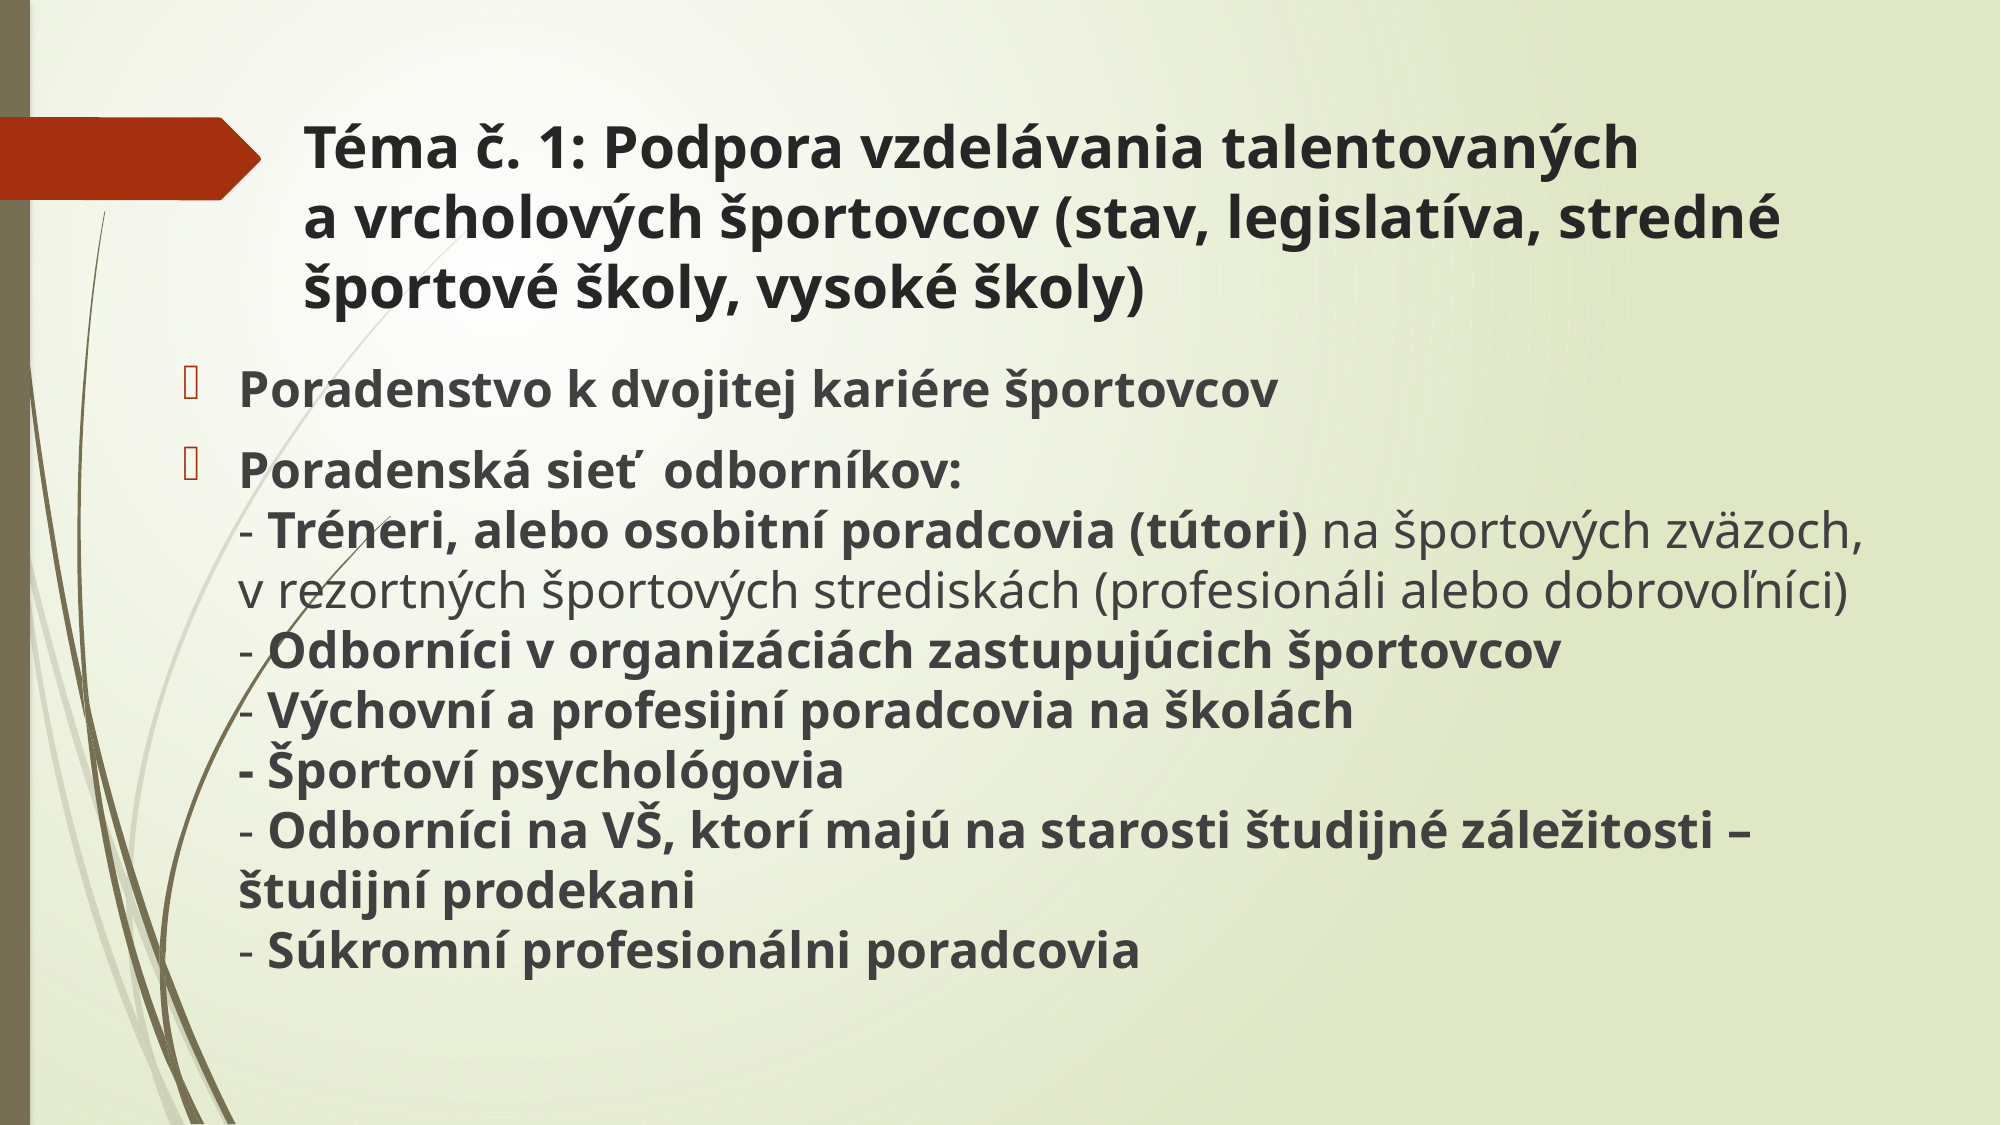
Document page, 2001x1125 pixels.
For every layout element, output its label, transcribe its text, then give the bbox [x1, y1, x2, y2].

title Téma č. 1: Podpora vzdelávania talentovaných a vrcholových športovcov (stav, legislatíva, stredné športové školy, vysoké školy) [288, 102, 1888, 313]
list Poradenstvo k dvojitej kariére športovcov Poradenská sieť odborníkov: - Tréneri, alebo osobitní poradcovia (tútori) na športových zväzoch, v rezortných športových strediskách (profesionáli alebo dobrovoľníci) - Odborníci v organizáciách zastupujúcich športovcov - Výchovní a profesijní poradcovia na školách - Športoví psychológovia - Odborníci na VŠ, ktorí majú na starosti študijné záležitosti – študijní prodekani - Súkromní profesionálni poradcovia [167, 350, 1888, 1059]
